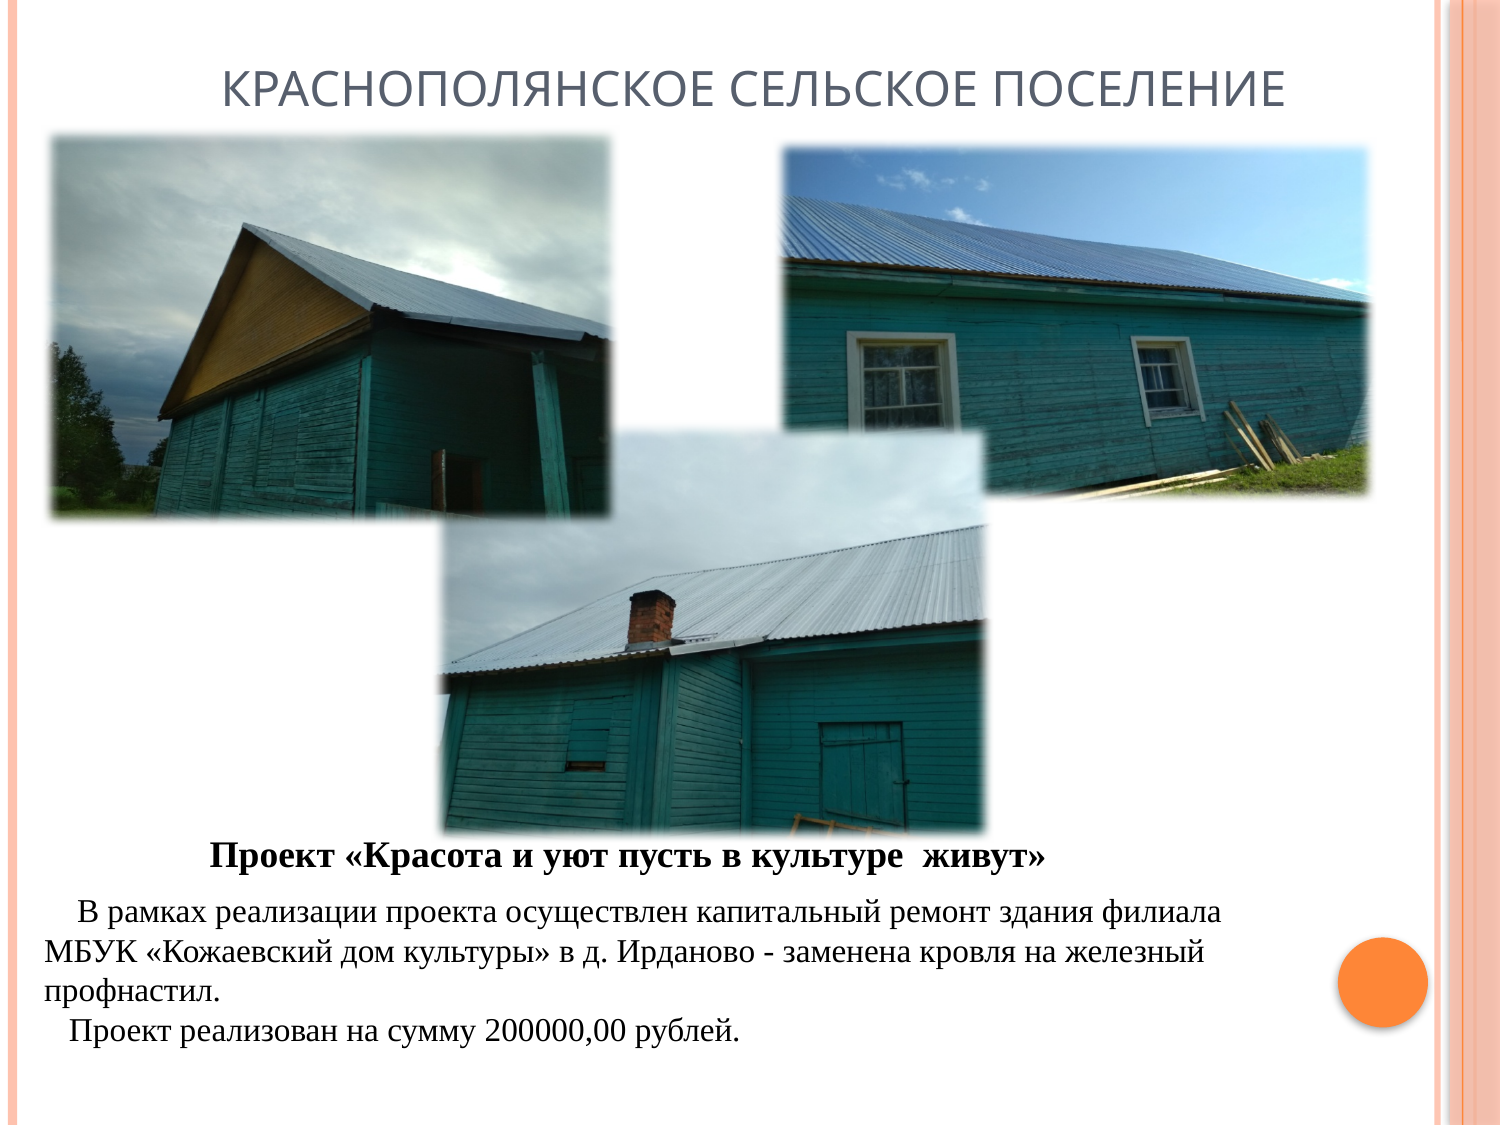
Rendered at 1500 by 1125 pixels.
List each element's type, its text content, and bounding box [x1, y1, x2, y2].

text_box Проект «Красота и уют пусть в культуре живут» [194, 822, 1353, 882]
text_box Краснополянское сельское поселение [53, 0, 1455, 126]
picture [40, 124, 1377, 843]
text_box В рамках реализации проекта осуществлен капитальный ремонт здания филиала МБУК «Кожаевский дом культуры» в д. Ирданово - заменена кровля на железный профнастил. Проект реализован на сумму 200000,00 рублей. [29, 881, 1329, 1056]
